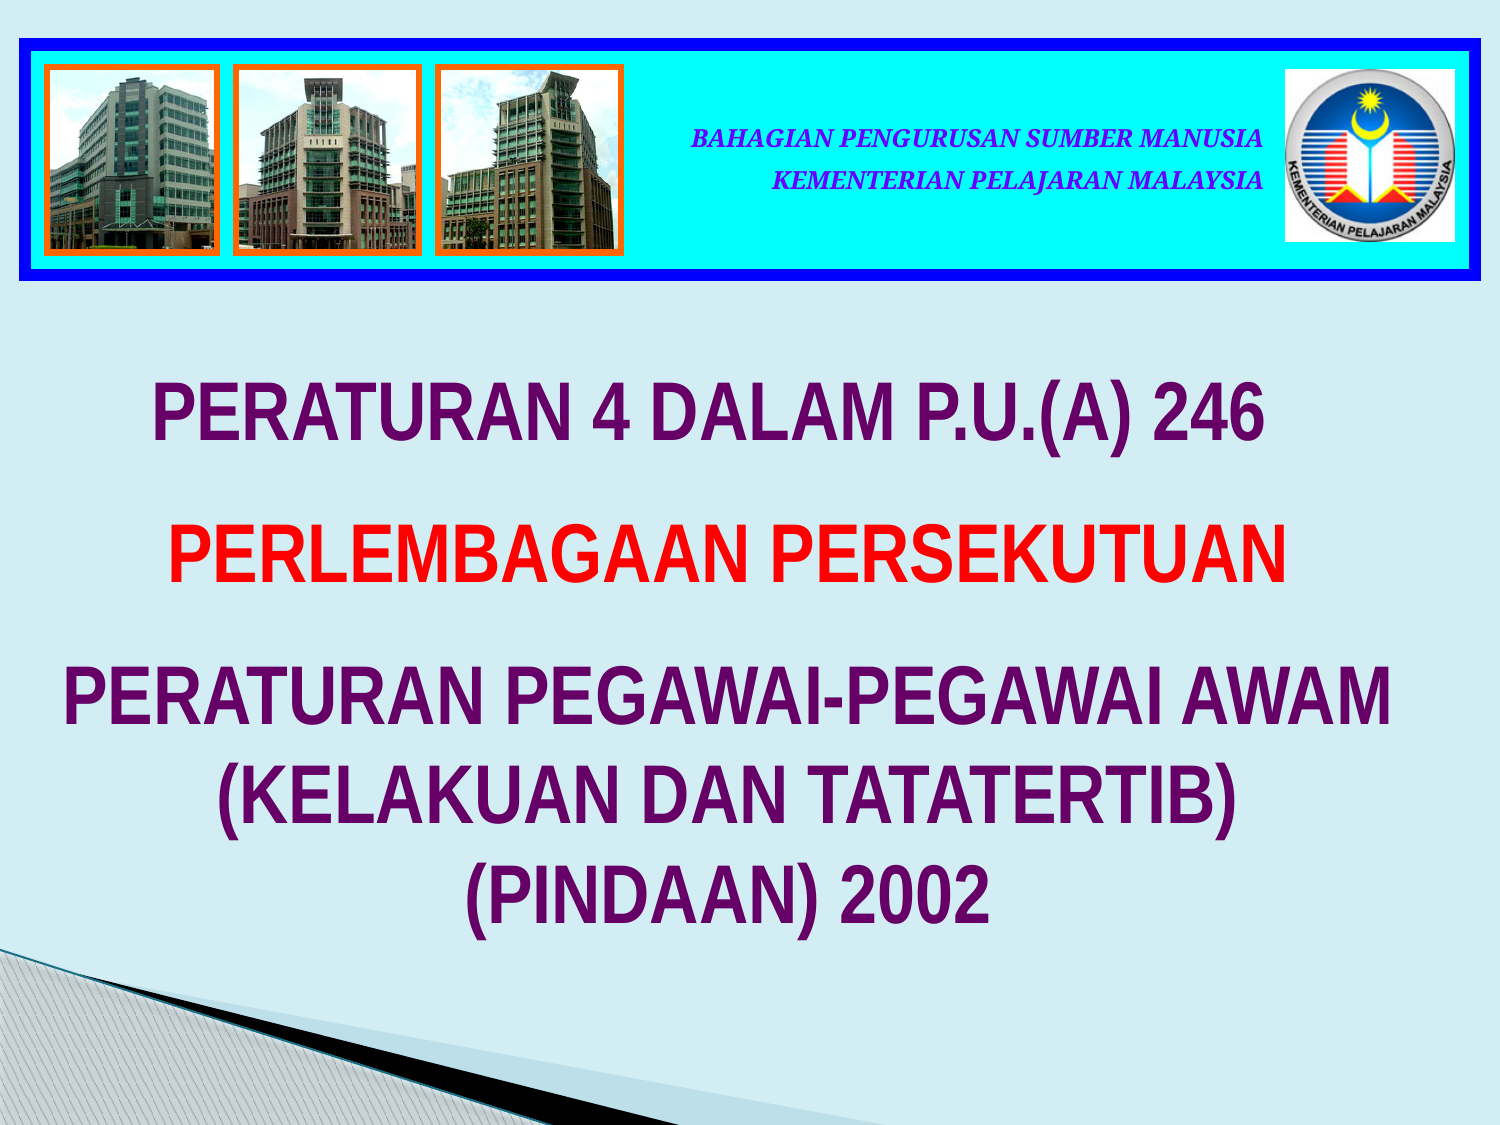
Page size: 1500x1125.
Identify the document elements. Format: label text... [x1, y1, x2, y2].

picture [239, 70, 416, 249]
picture [441, 70, 618, 249]
picture [50, 70, 214, 249]
text_box PERATURAN 4 DALAM P.U.(A) 246 PERLEMBAGAAN PERSEKUTUAN PERATURAN PEGAWAI-PEGAWAI AWAM (KELAKUAN DAN TATATERTIB) (PINDAAN) 2002 [46, 350, 1410, 949]
picture [1285, 69, 1455, 242]
